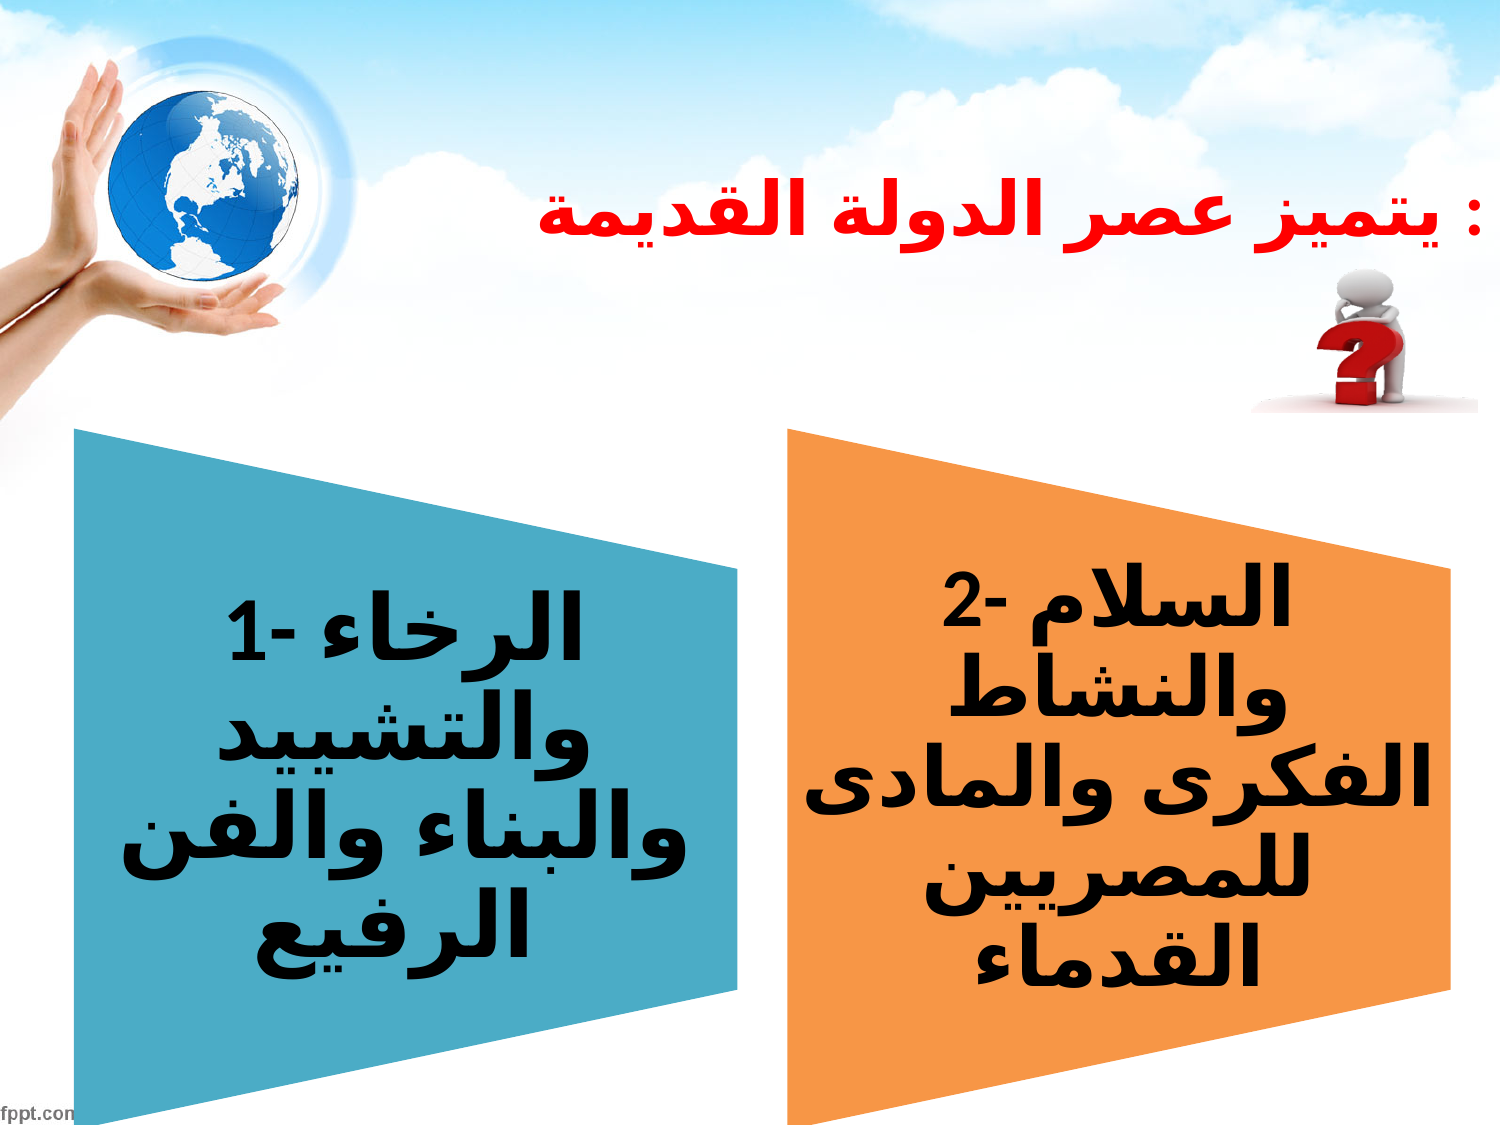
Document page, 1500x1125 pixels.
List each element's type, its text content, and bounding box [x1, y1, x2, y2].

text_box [73, 428, 1452, 1125]
title يتميز عصر الدولة القديمة : [150, 167, 1500, 243]
picture [0, 0, 1500, 1125]
